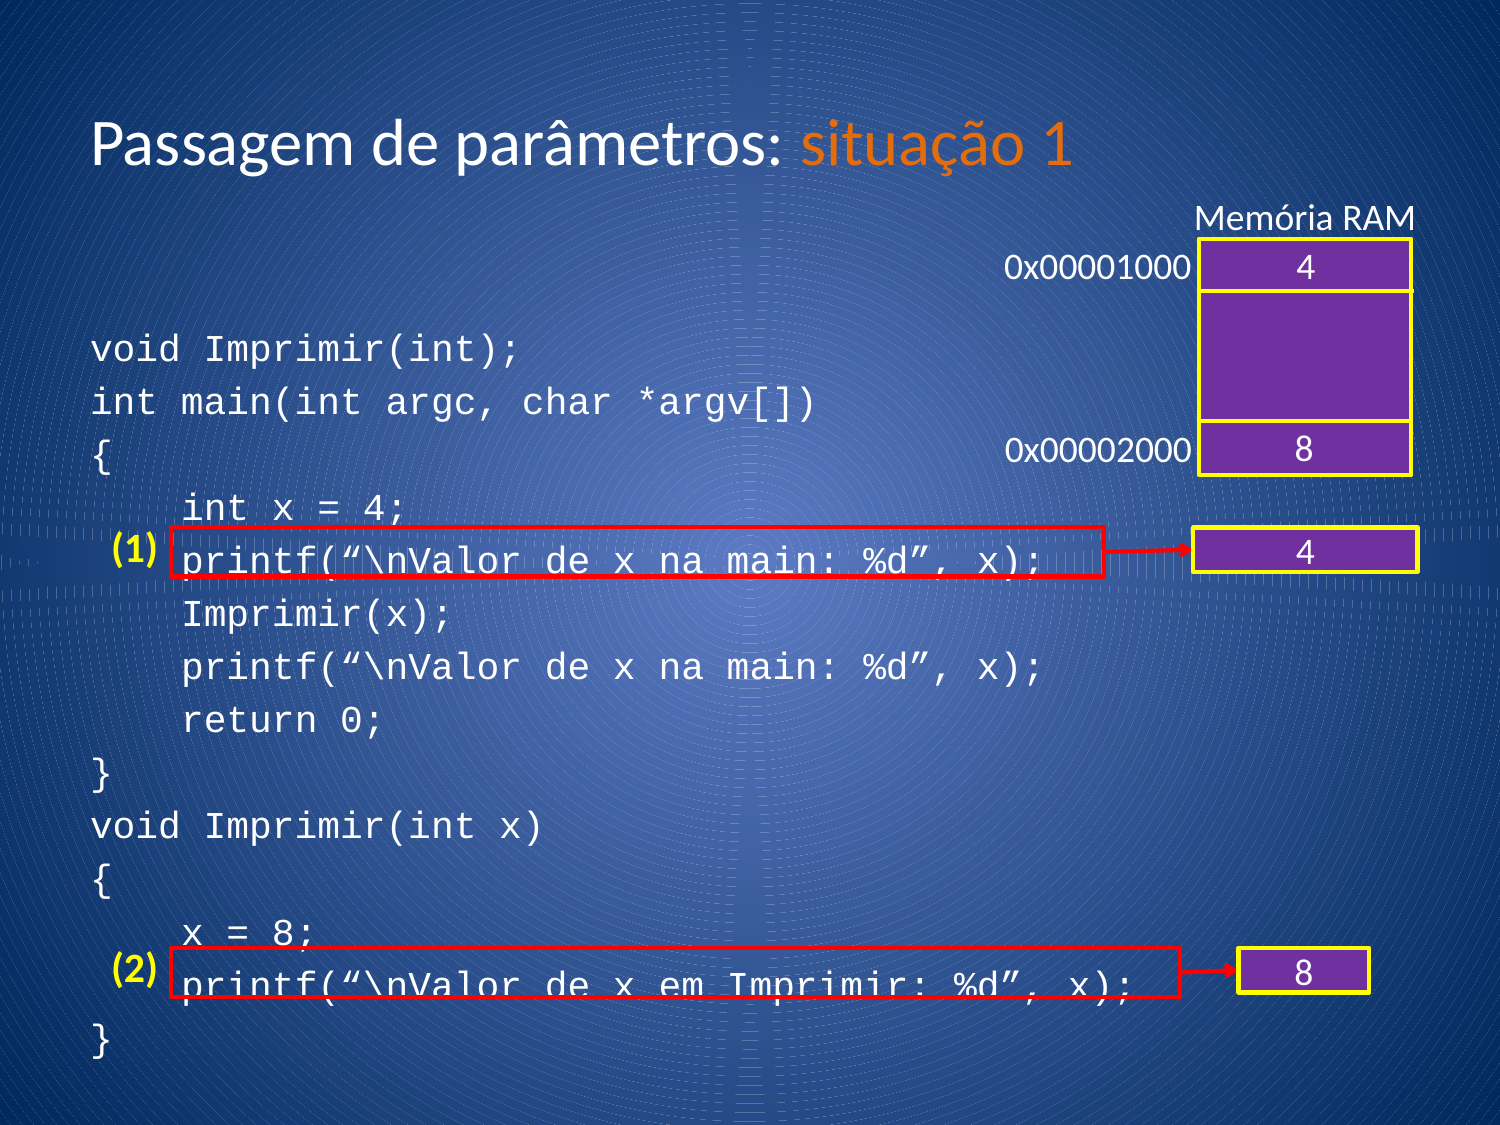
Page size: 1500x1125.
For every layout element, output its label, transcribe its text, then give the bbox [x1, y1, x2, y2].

title Passagem de parâmetros: situação 1 [75, 45, 1425, 233]
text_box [81, 939, 1370, 998]
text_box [81, 519, 1418, 577]
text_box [973, 191, 1483, 476]
list void Imprimir(int); int main(int argc, char *argv[]) { int x = 4; printf(“\nValor de x na main: %d”, x); Imprimir(x); printf(“\nValor de x na main: %d”, x); return 0; } void Imprimir(int x) { x = 8; printf(“\nValor de x em Imprimir: %d”, x); } [75, 262, 1425, 1071]
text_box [974, 420, 1429, 474]
